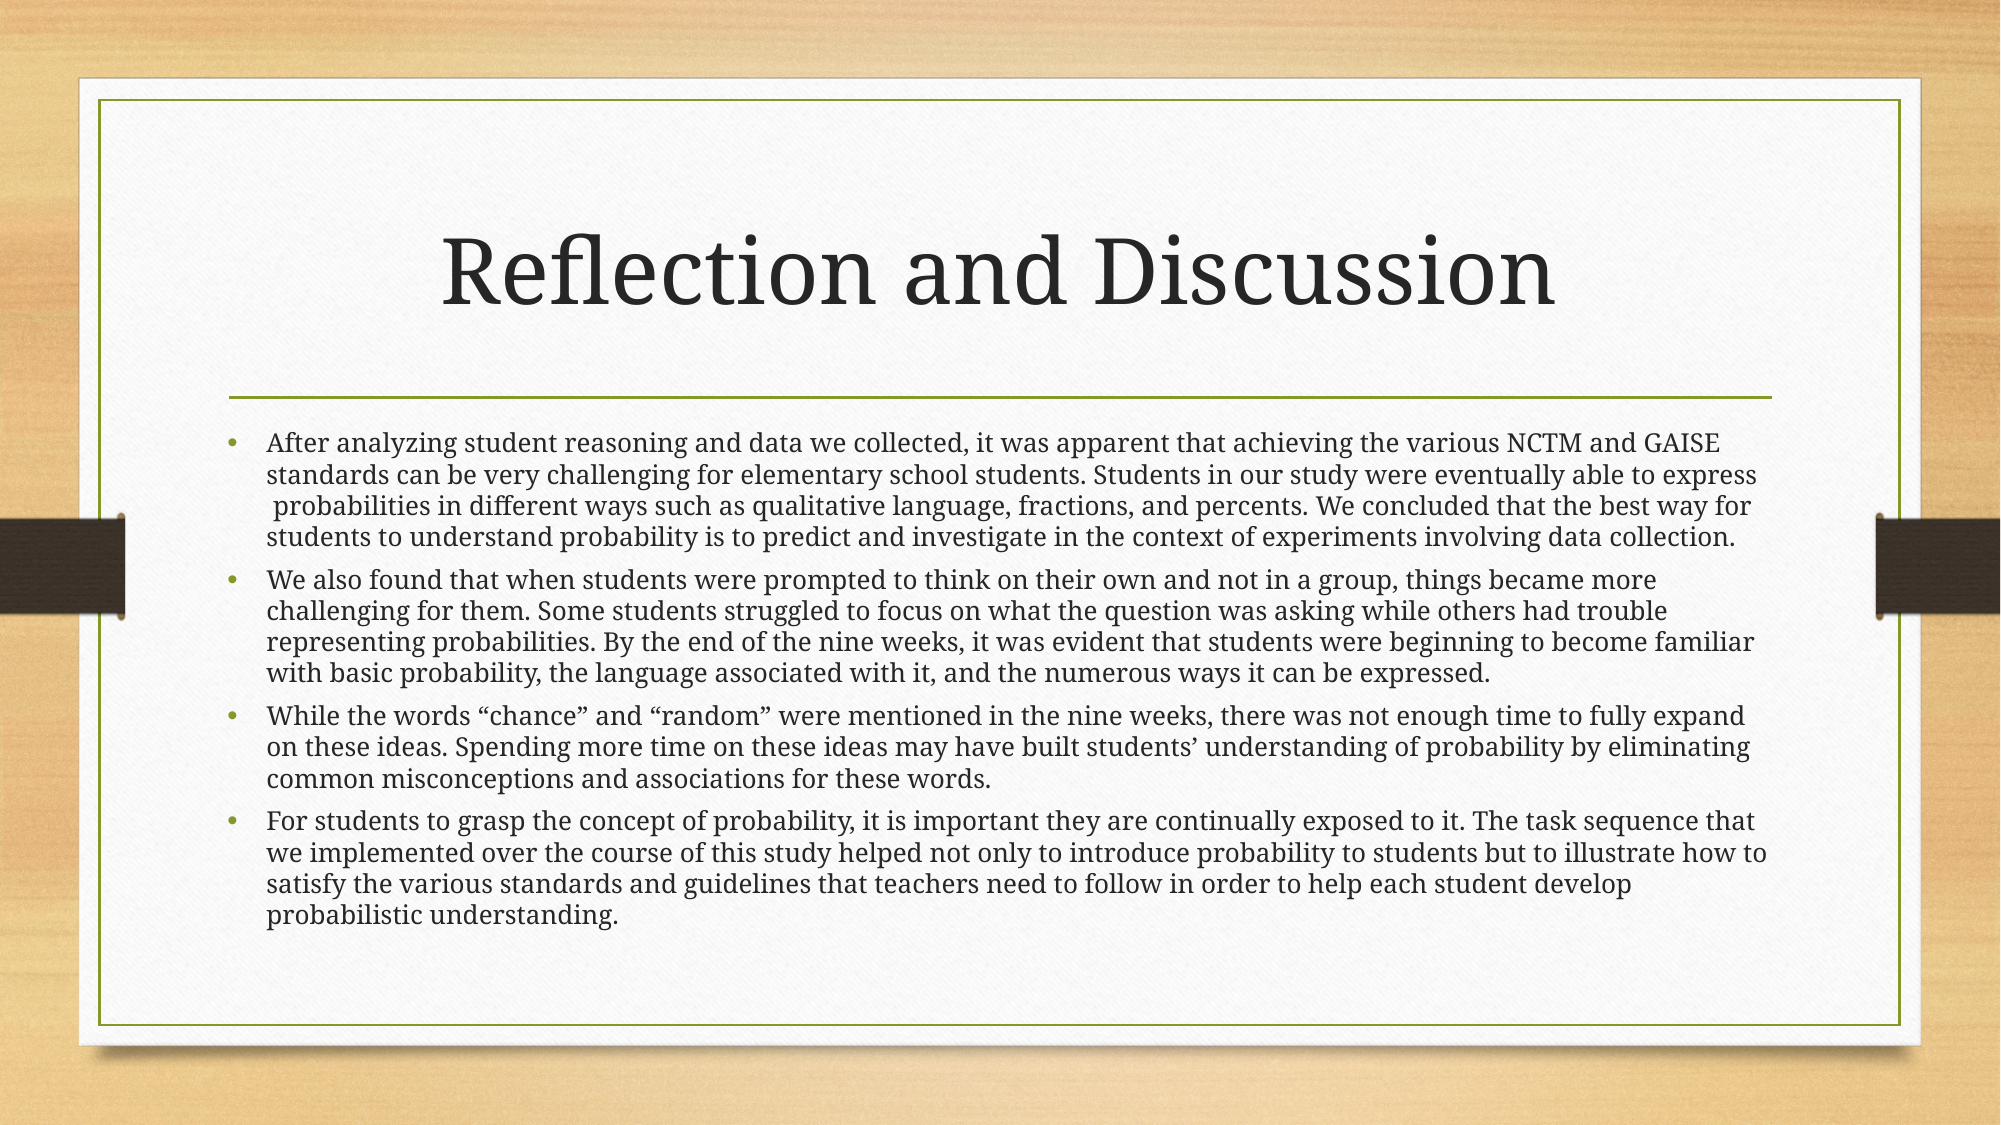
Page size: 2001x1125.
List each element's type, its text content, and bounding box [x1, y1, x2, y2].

title Reflection and Discussion [212, 161, 1788, 375]
picture [0, 0, 2001, 1125]
list After analyzing student reasoning and data we collected, it was apparent that achieving the various NCTM and GAISE standards can be very challenging for elementary school students. Students in our study were eventually able to express probabilities in different ways such as qualitative language, fractions, and percents. We concluded that the best way for students to understand probability is to predict and investigate in the context of experiments involving data collection. We also found that when students were prompted to think on their own and not in a group, things became more challenging for them. Some students struggled to focus on what the question was asking while others had trouble representing probabilities. By the end of the nine weeks, it was evident that students were beginning to become familiar with basic probability, the language associated with it, and the numerous ways it can be expressed. While the words “chance” and “random” were mentioned in the nine weeks, there was not enough time to fully expand on these ideas. Spending more time on these ideas may have built students’ understanding of probability by eliminating common misconceptions and associations for these words. For students to grasp the concept of probability, it is important they are continually exposed to it. The task sequence that we implemented over the course of this study helped not only to introduce probability to students but to illustrate how to satisfy the various standards and guidelines that teachers need to follow in order to help each student develop probabilistic understanding. [212, 419, 1788, 964]
